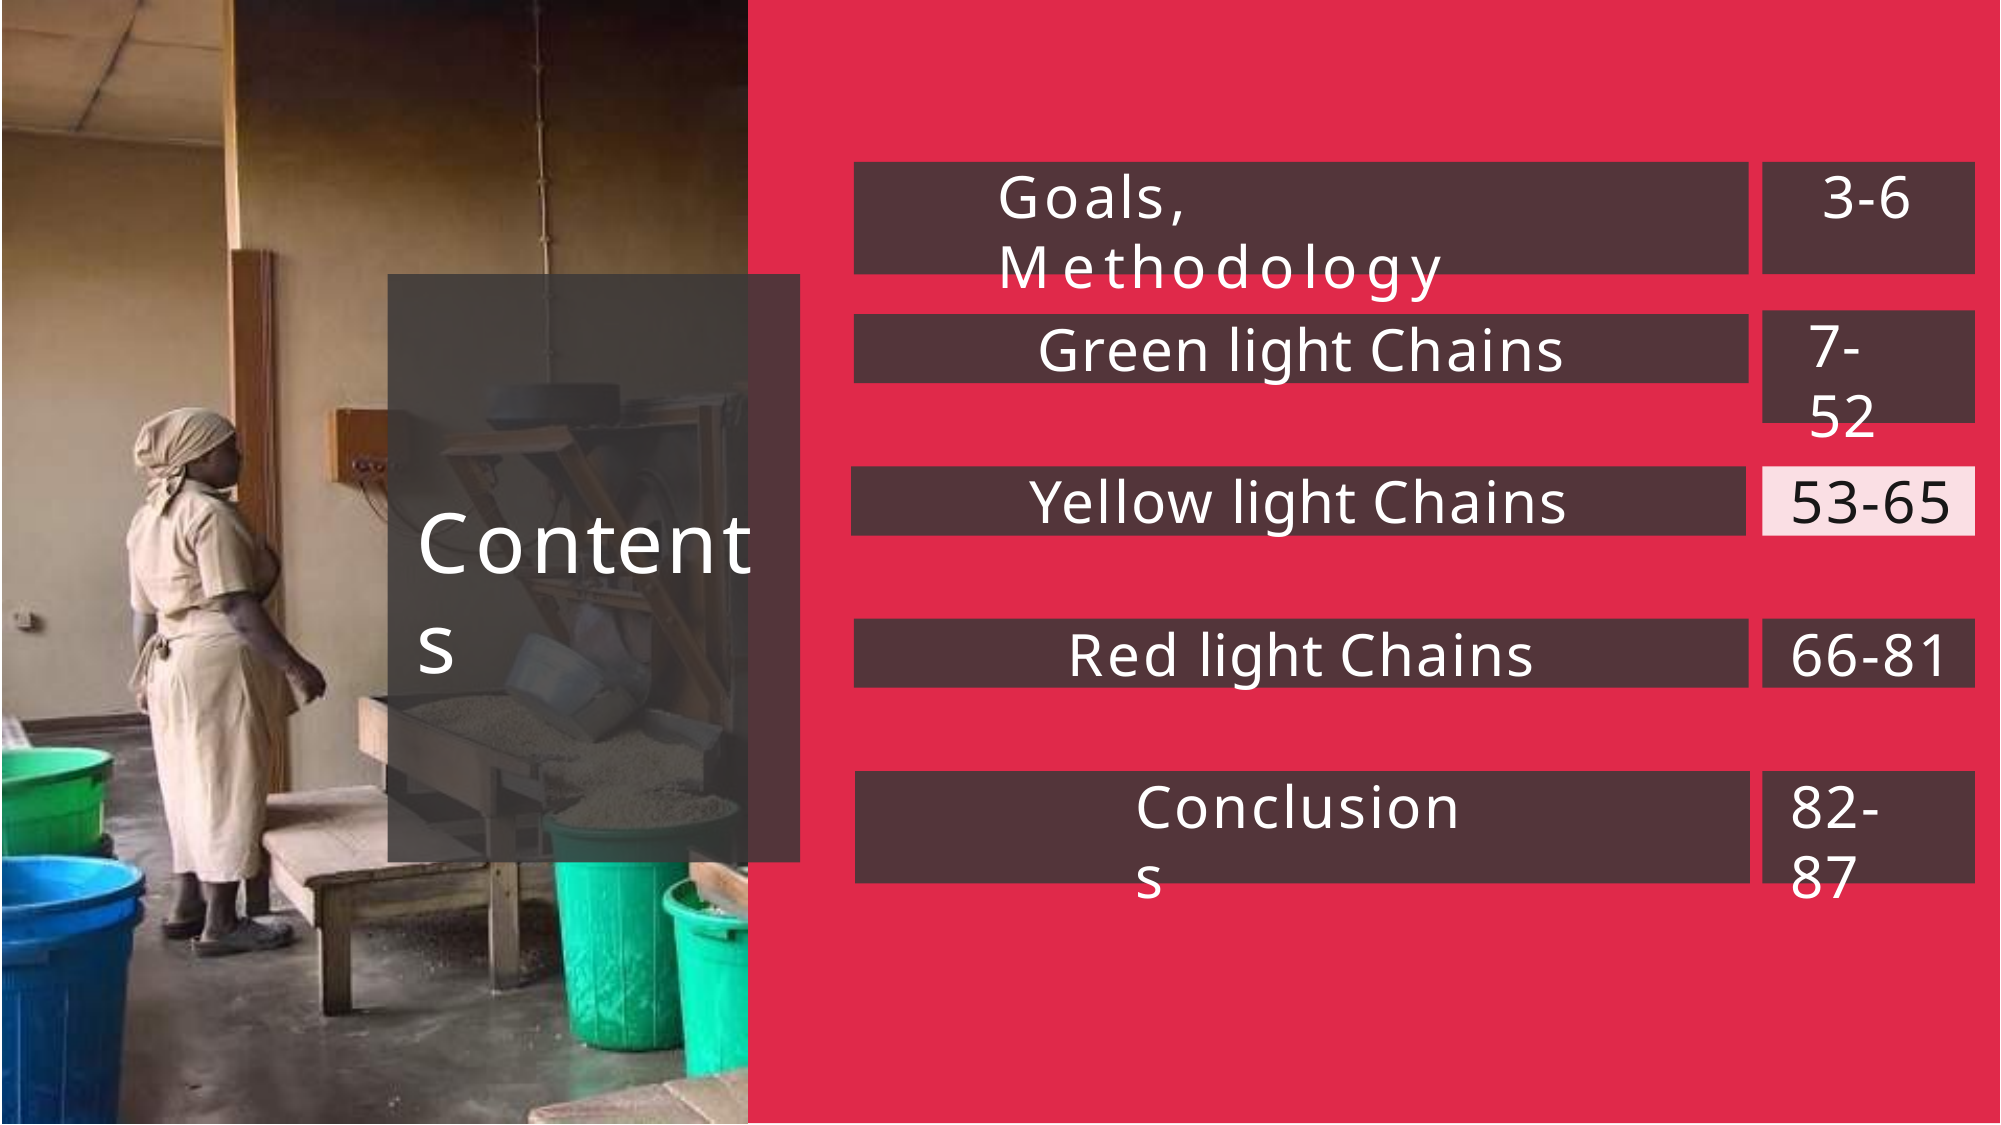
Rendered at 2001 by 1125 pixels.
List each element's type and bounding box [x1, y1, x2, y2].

text_box [802, 0, 2000, 1124]
text_box [2, 0, 801, 1124]
